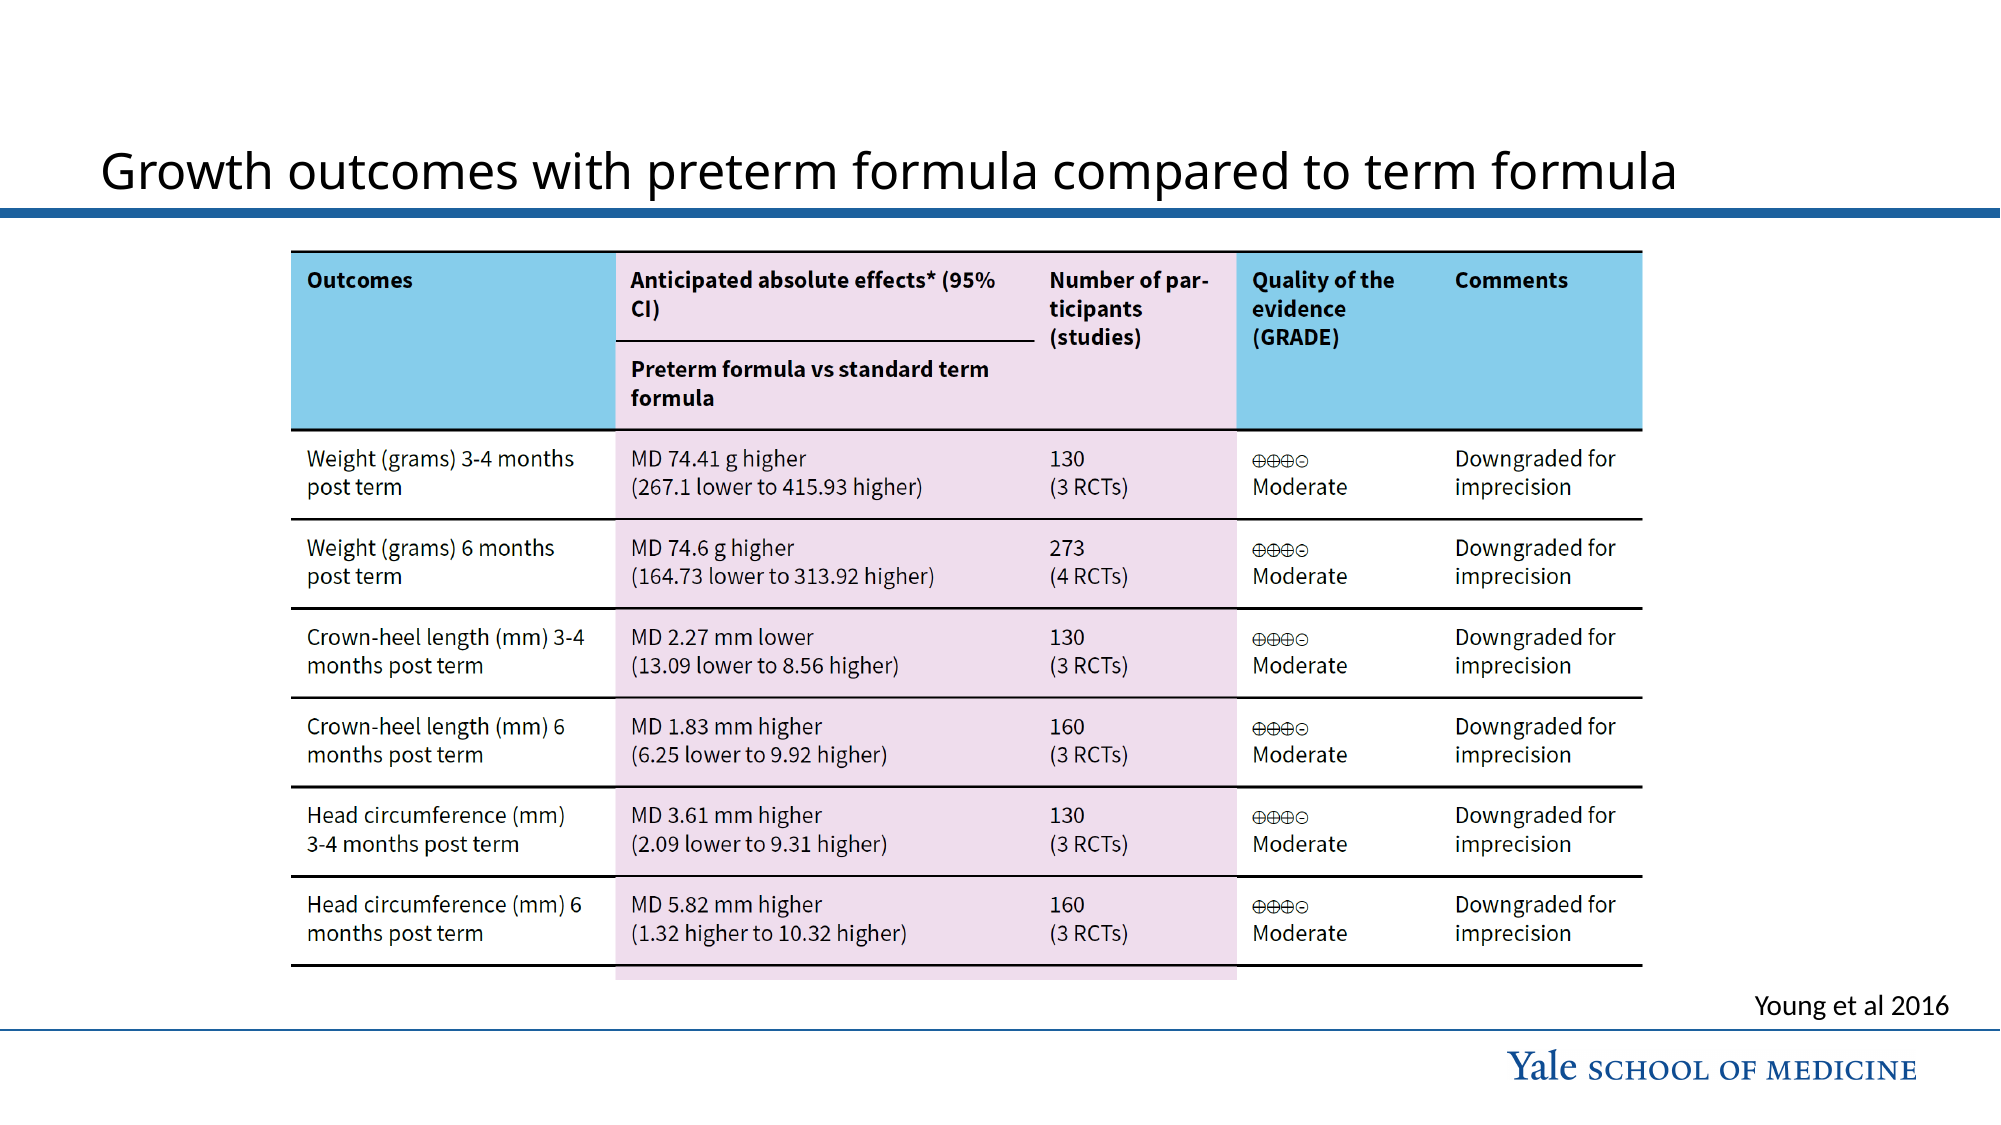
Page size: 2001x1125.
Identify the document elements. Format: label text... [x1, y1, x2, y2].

picture [278, 237, 1700, 980]
picture [1507, 1049, 1916, 1080]
title Growth outcomes with preterm formula compared to term formula [85, 59, 1924, 208]
text_box Young et al 2016 [1739, 979, 1965, 1030]
